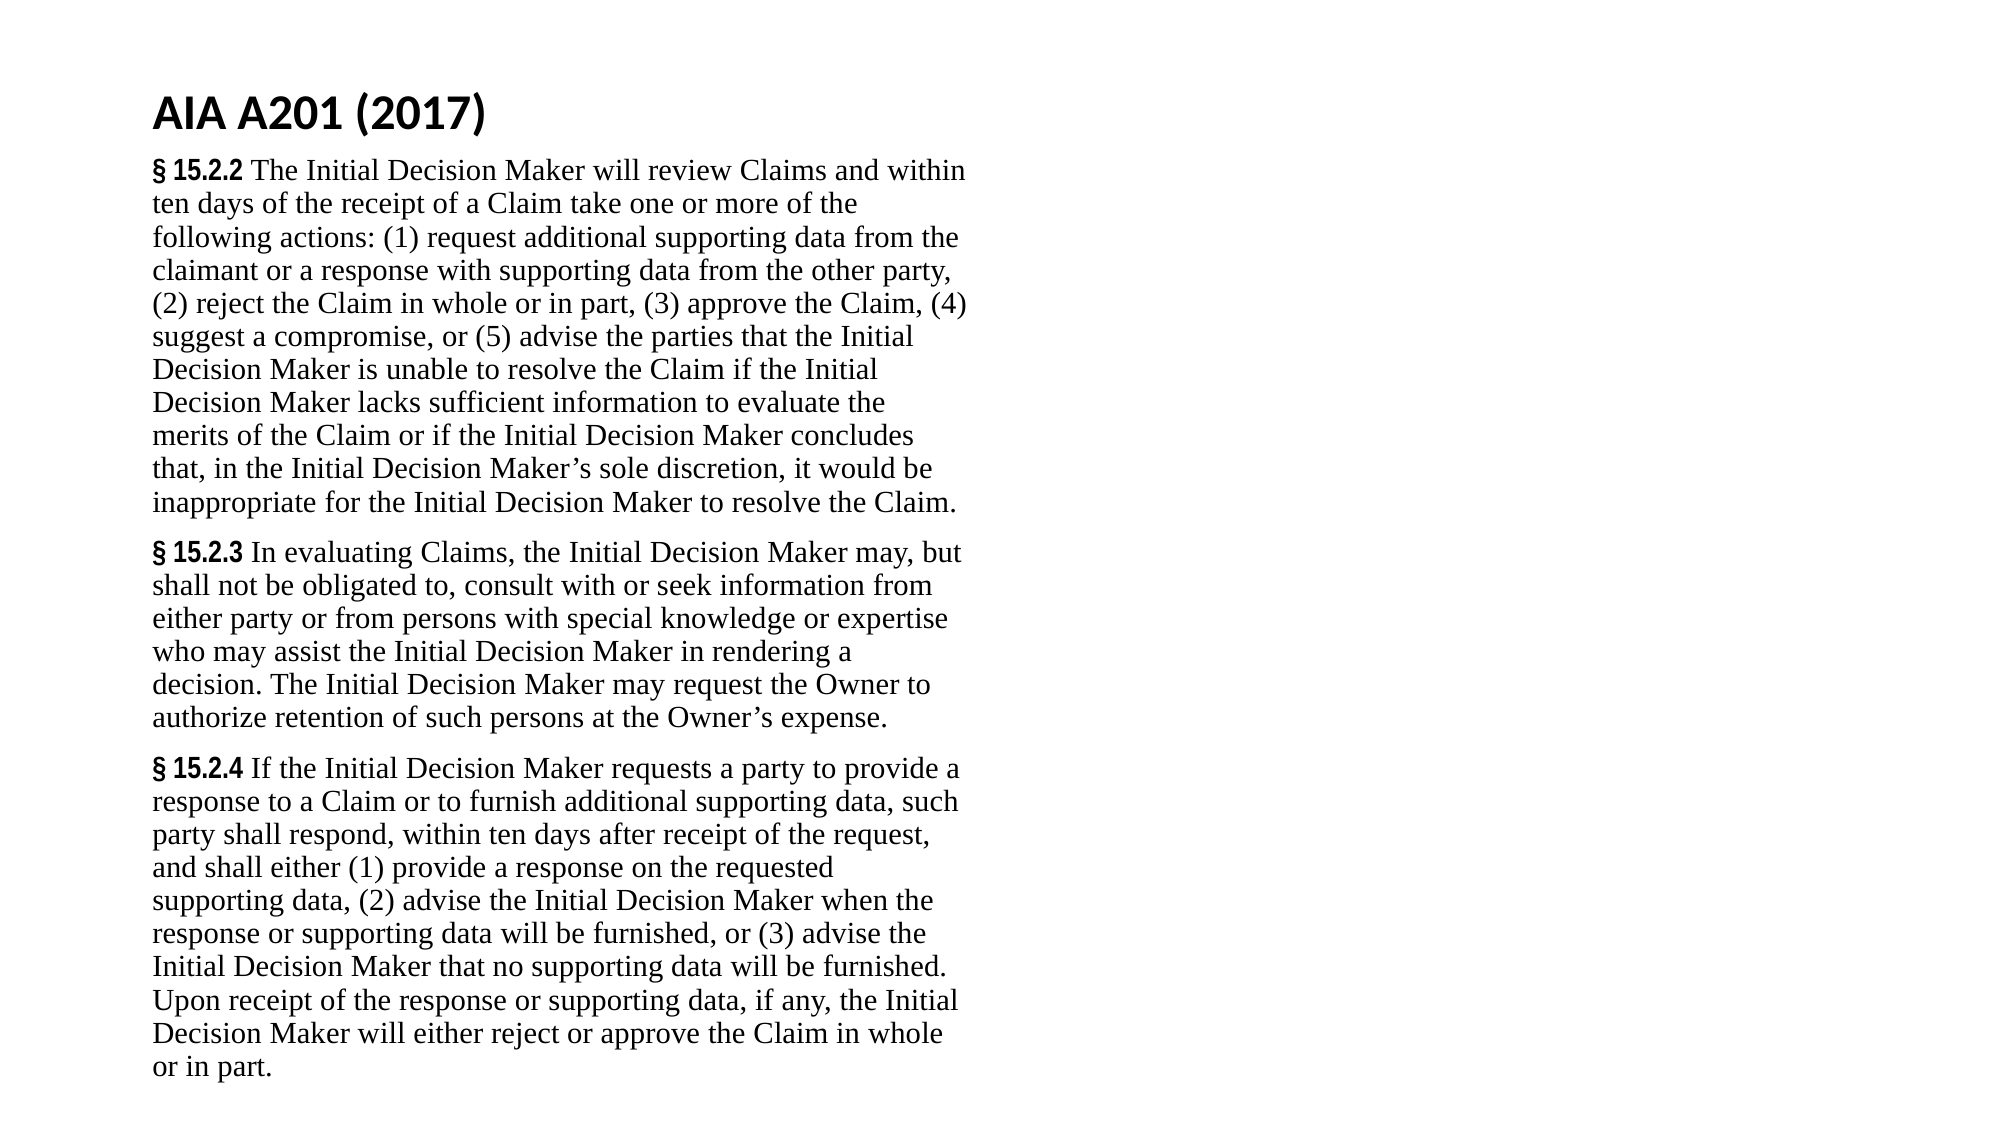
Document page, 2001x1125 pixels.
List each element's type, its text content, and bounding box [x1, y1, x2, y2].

list AIA A201 (2017) [137, 71, 984, 146]
list § 15.2.2 The Initial Decision Maker will review Claims and within ten days of the receipt of a Claim take one or more of the following actions: (1) request additional supporting data from the claimant or a response with supporting data from the other party, (2) reject the Claim in whole or in part, (3) approve the Claim, (4) suggest a compromise, or (5) advise the parties that the Initial Decision Maker is unable to resolve the Claim if the Initial Decision Maker lacks sufficient information to evaluate the merits of the Claim or if the Initial Decision Maker concludes that, in the Initial Decision Maker’s sole discretion, it would be inappropriate for the Initial Decision Maker to resolve the Claim. § 15.2.3 In evaluating Claims, the Initial Decision Maker may, but shall not be obligated to, consult with or seek information from either party or from persons with special knowledge or expertise who may assist the Initial Decision Maker in rendering a decision. The Initial Decision Maker may request the Owner to authorize retention of such persons at the Owner’s expense. § 15.2.4 If the Initial Decision Maker requests a party to provide a response to a Claim or to furnish additional supporting data, such party shall respond, within ten days after receipt of the request, and shall either (1) provide a response on the requested supporting data, (2) advise the Initial Decision Maker when the response or supporting data will be furnished, or (3) advise the Initial Decision Maker that no supporting data will be furnished. Upon receipt of the response or supporting data, if any, the Initial Decision Maker will either reject or approve the Claim in whole or in part. [137, 146, 984, 1102]
